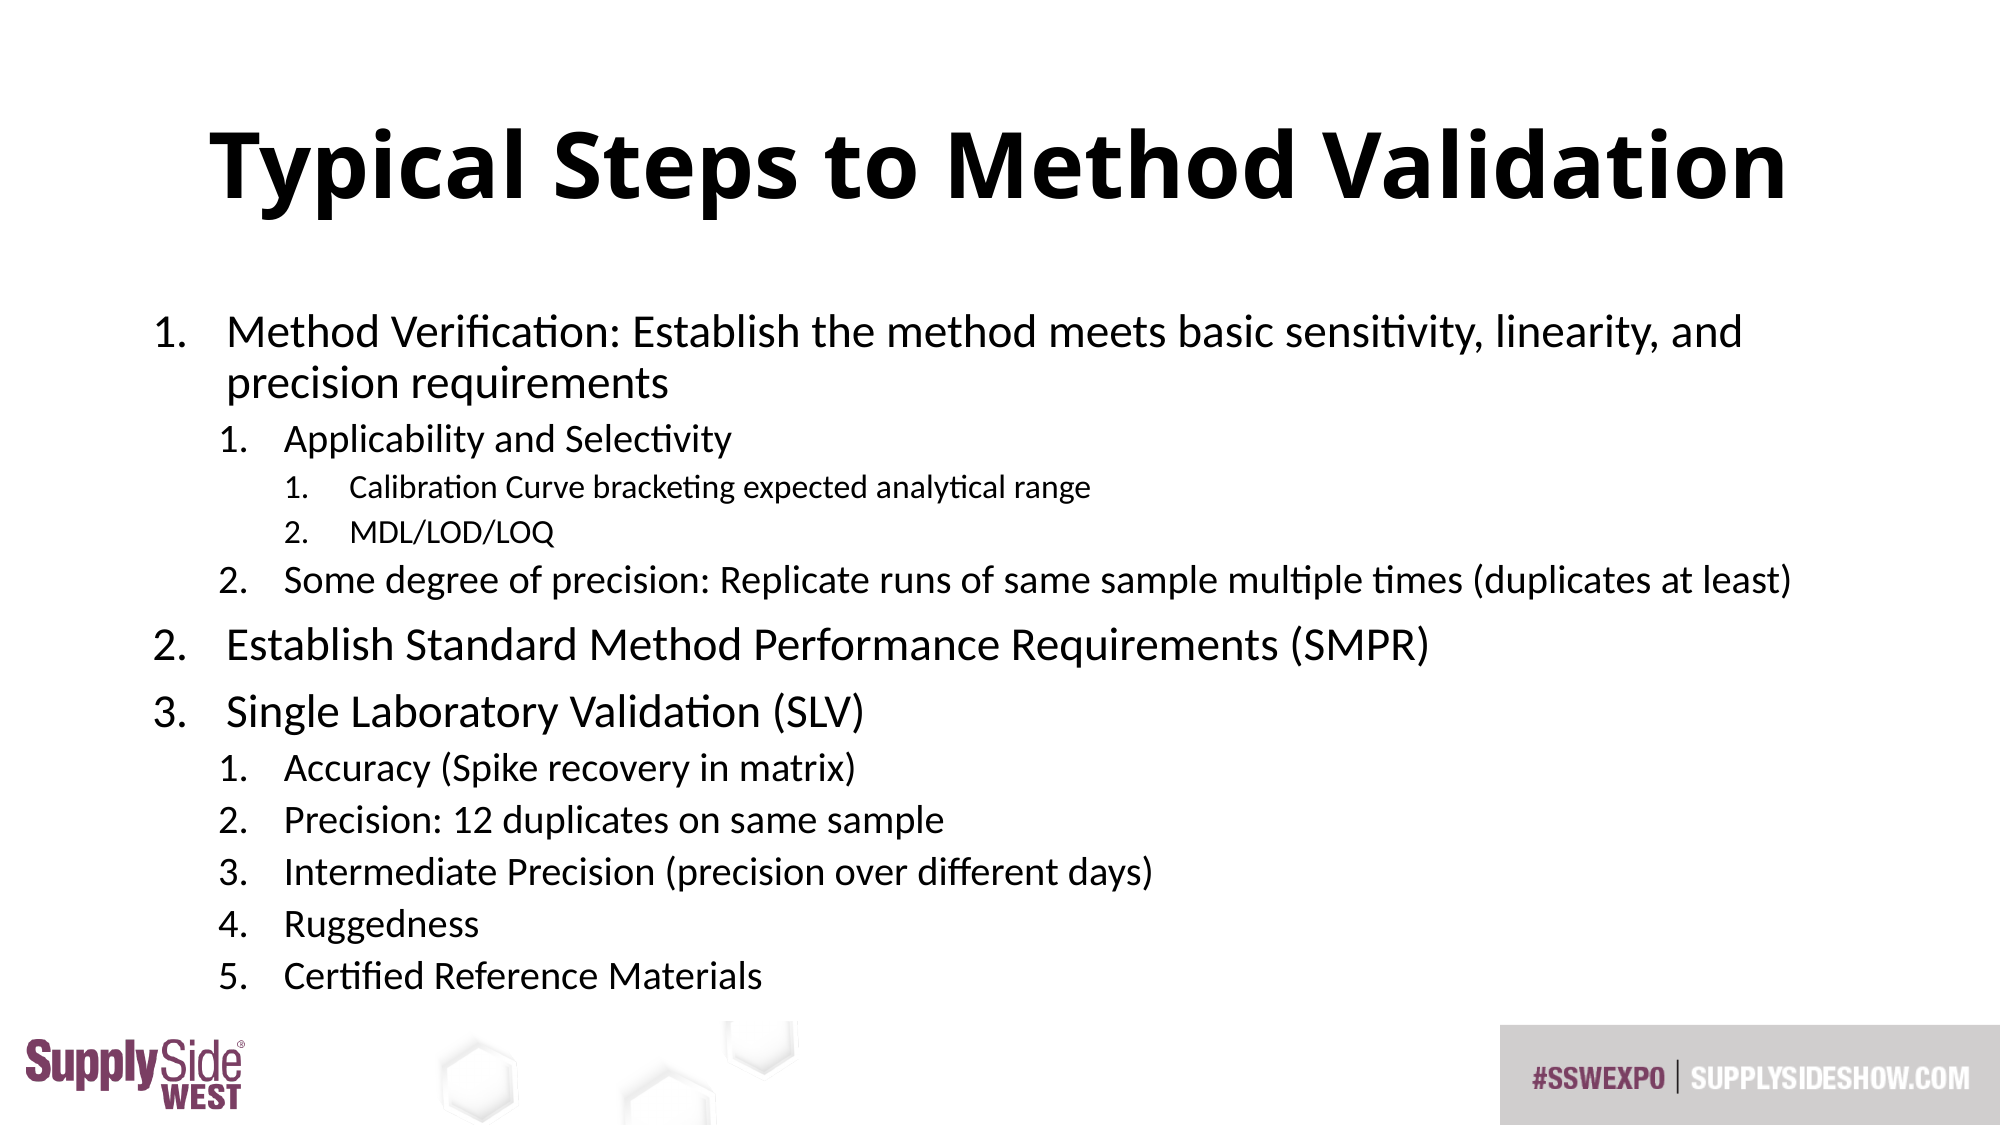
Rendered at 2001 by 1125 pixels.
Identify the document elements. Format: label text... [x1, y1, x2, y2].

list Method Verification: Establish the method meets basic sensitivity, linearity, and precision requirements Applicability and Selectivity Calibration Curve bracketing expected analytical range MDL/LOD/LOQ Some degree of precision: Replicate runs of same sample multiple times (duplicates at least) Establish Standard Method Performance Requirements (SMPR) Single Laboratory Validation (SLV) Accuracy (Spike recovery in matrix) Precision: 12 duplicates on same sample Intermediate Precision (precision over different days) Ruggedness Certified Reference Materials [137, 299, 1863, 1014]
picture [25, 1032, 258, 1120]
picture [1465, 1019, 2001, 1125]
title Typical Steps to Method Validation [137, 59, 1863, 278]
picture [407, 1021, 800, 1125]
